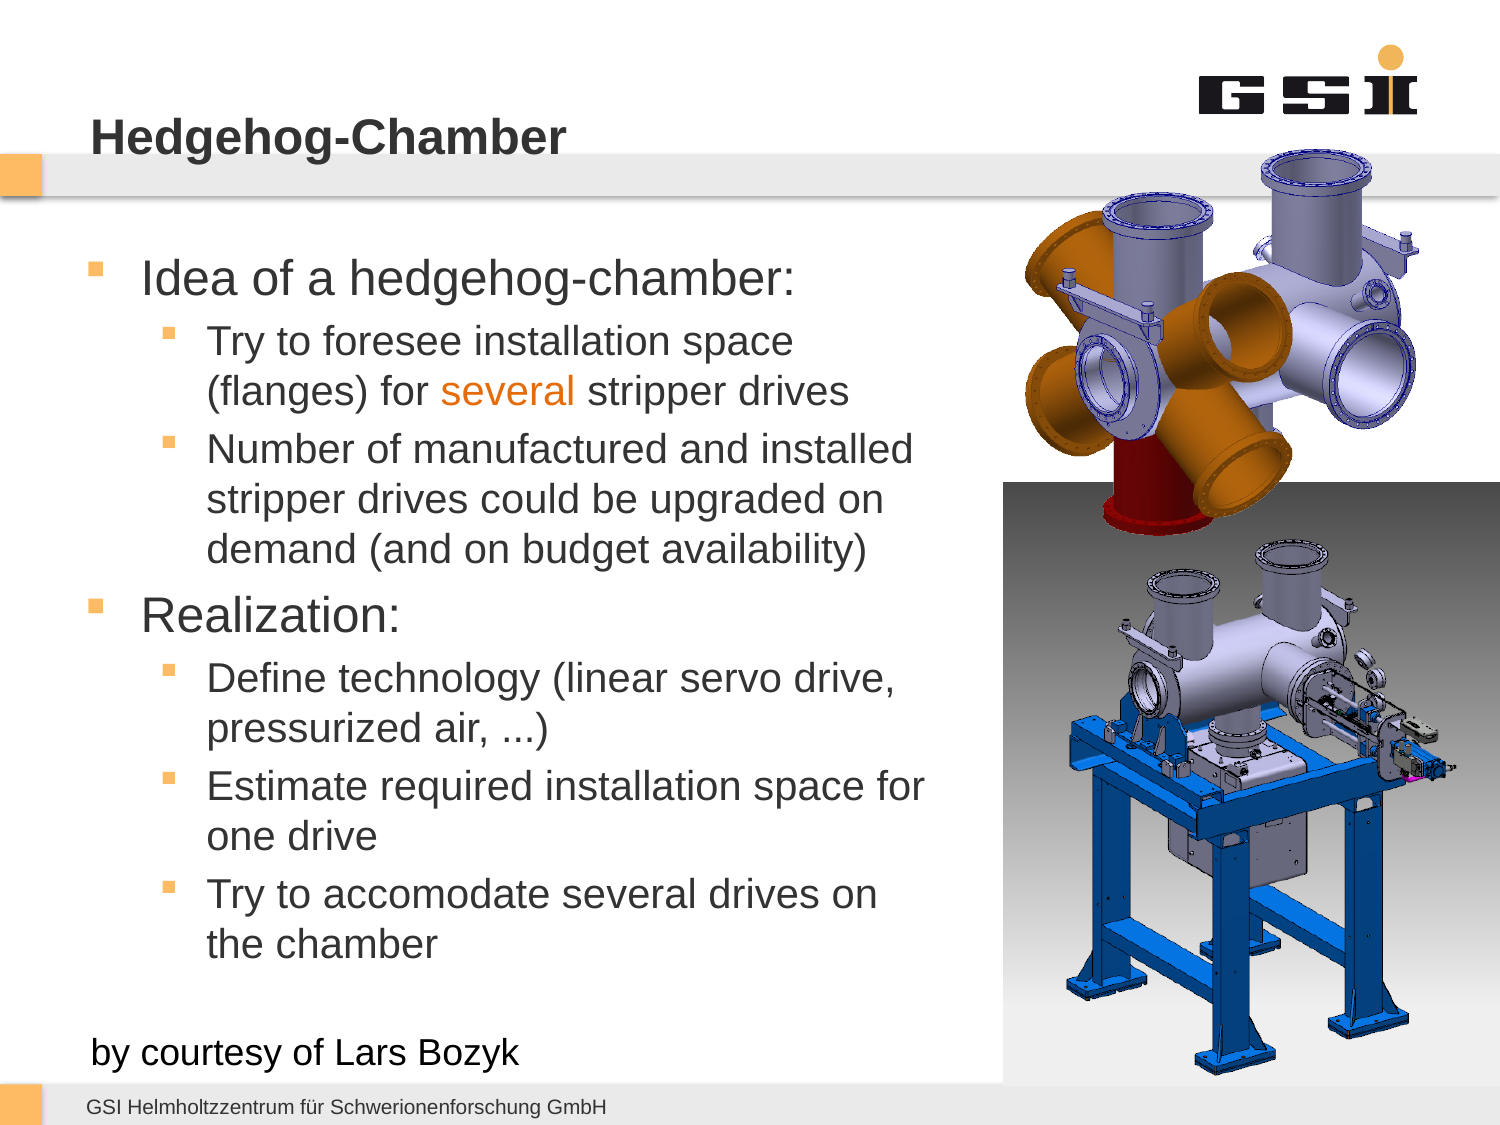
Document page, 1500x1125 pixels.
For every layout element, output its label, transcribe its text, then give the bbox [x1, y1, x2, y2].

list Idea of a hedgehog-chamber: Try to foresee installation space (flanges) for several stripper drives Number of manufactured and installed stripper drives could be upgraded on demand (and on budget availability) Realization: Define technology (linear servo drive, pressurized air, ...) Estimate required installation space for one drive Try to accomodate several drives on the chamber [69, 237, 962, 1043]
picture [1197, 42, 1419, 117]
picture [981, 122, 1500, 1087]
title Hedgehog-Chamber [75, 39, 1099, 172]
text_box by courtesy of Lars Bozyk [75, 1020, 535, 1081]
